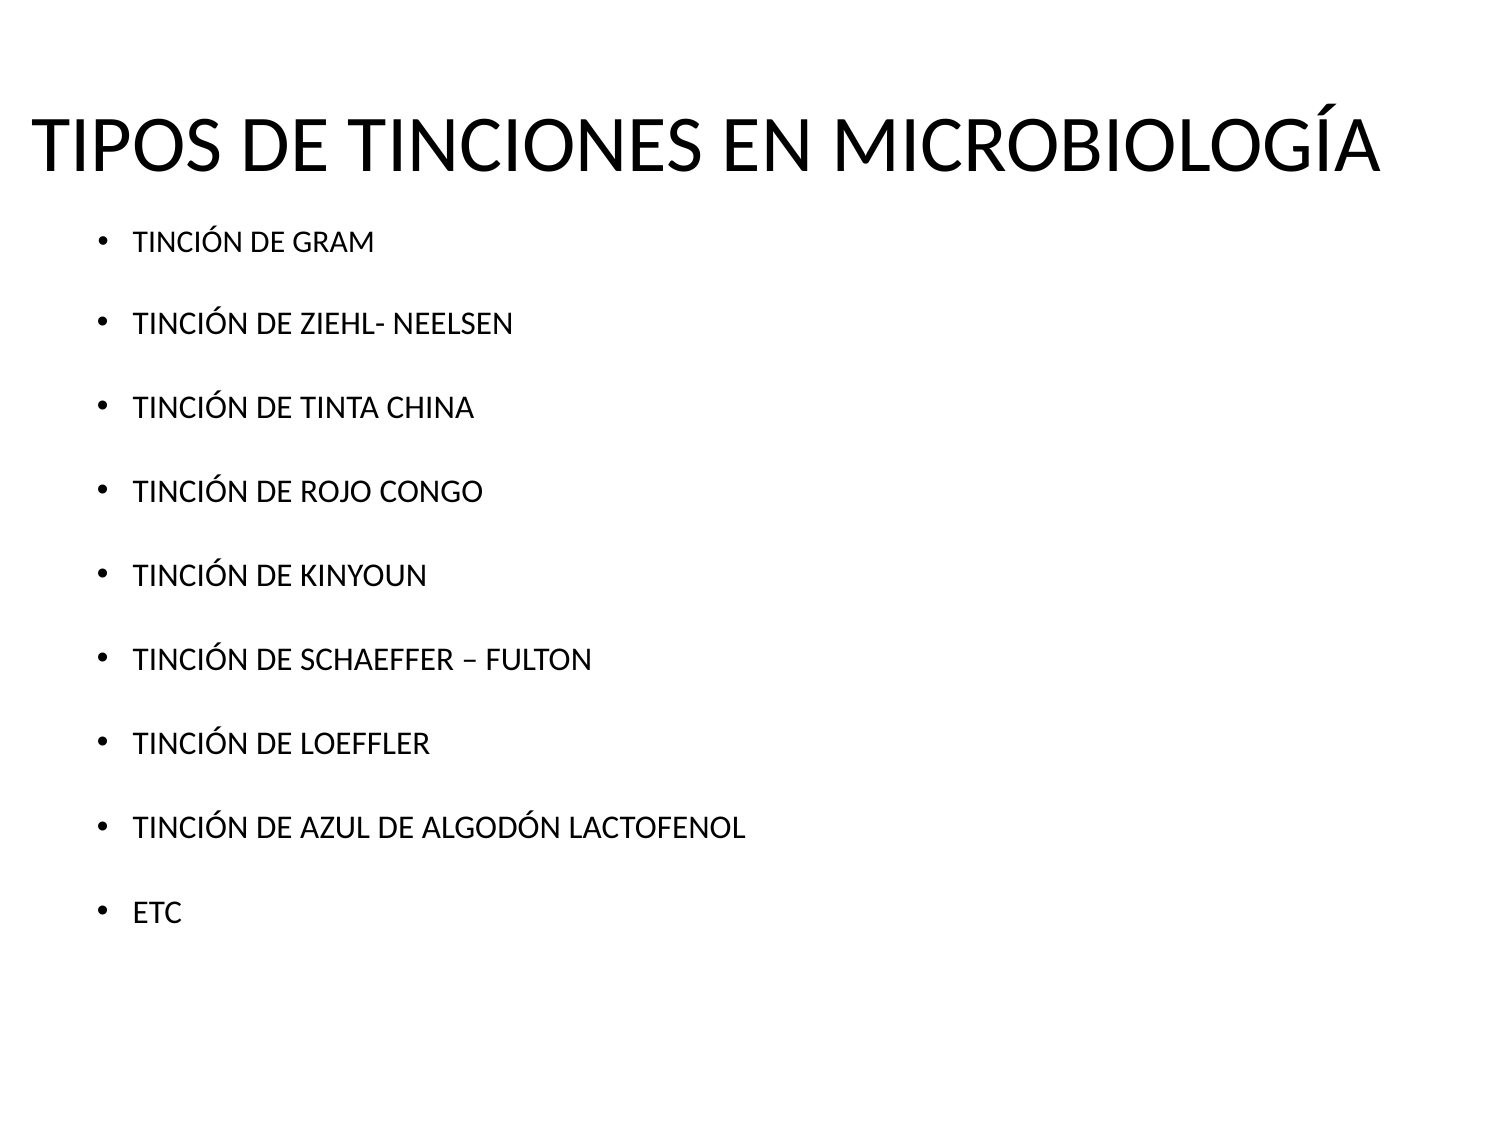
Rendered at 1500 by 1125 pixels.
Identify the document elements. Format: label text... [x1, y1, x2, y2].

title TIPOS DE TINCIONES EN MICROBIOLOGÍA [15, 45, 1483, 233]
list TINCIÓN DE GRAM TINCIÓN DE ZIEHL- NEELSEN TINCIÓN DE TINTA CHINA TINCIÓN DE ROJO CONGO TINCIÓN DE KINYOUN TINCIÓN DE SCHAEFFER – FULTON TINCIÓN DE LOEFFLER TINCIÓN DE AZUL DE ALGODÓN LACTOFENOL ETC [75, 213, 1425, 957]
